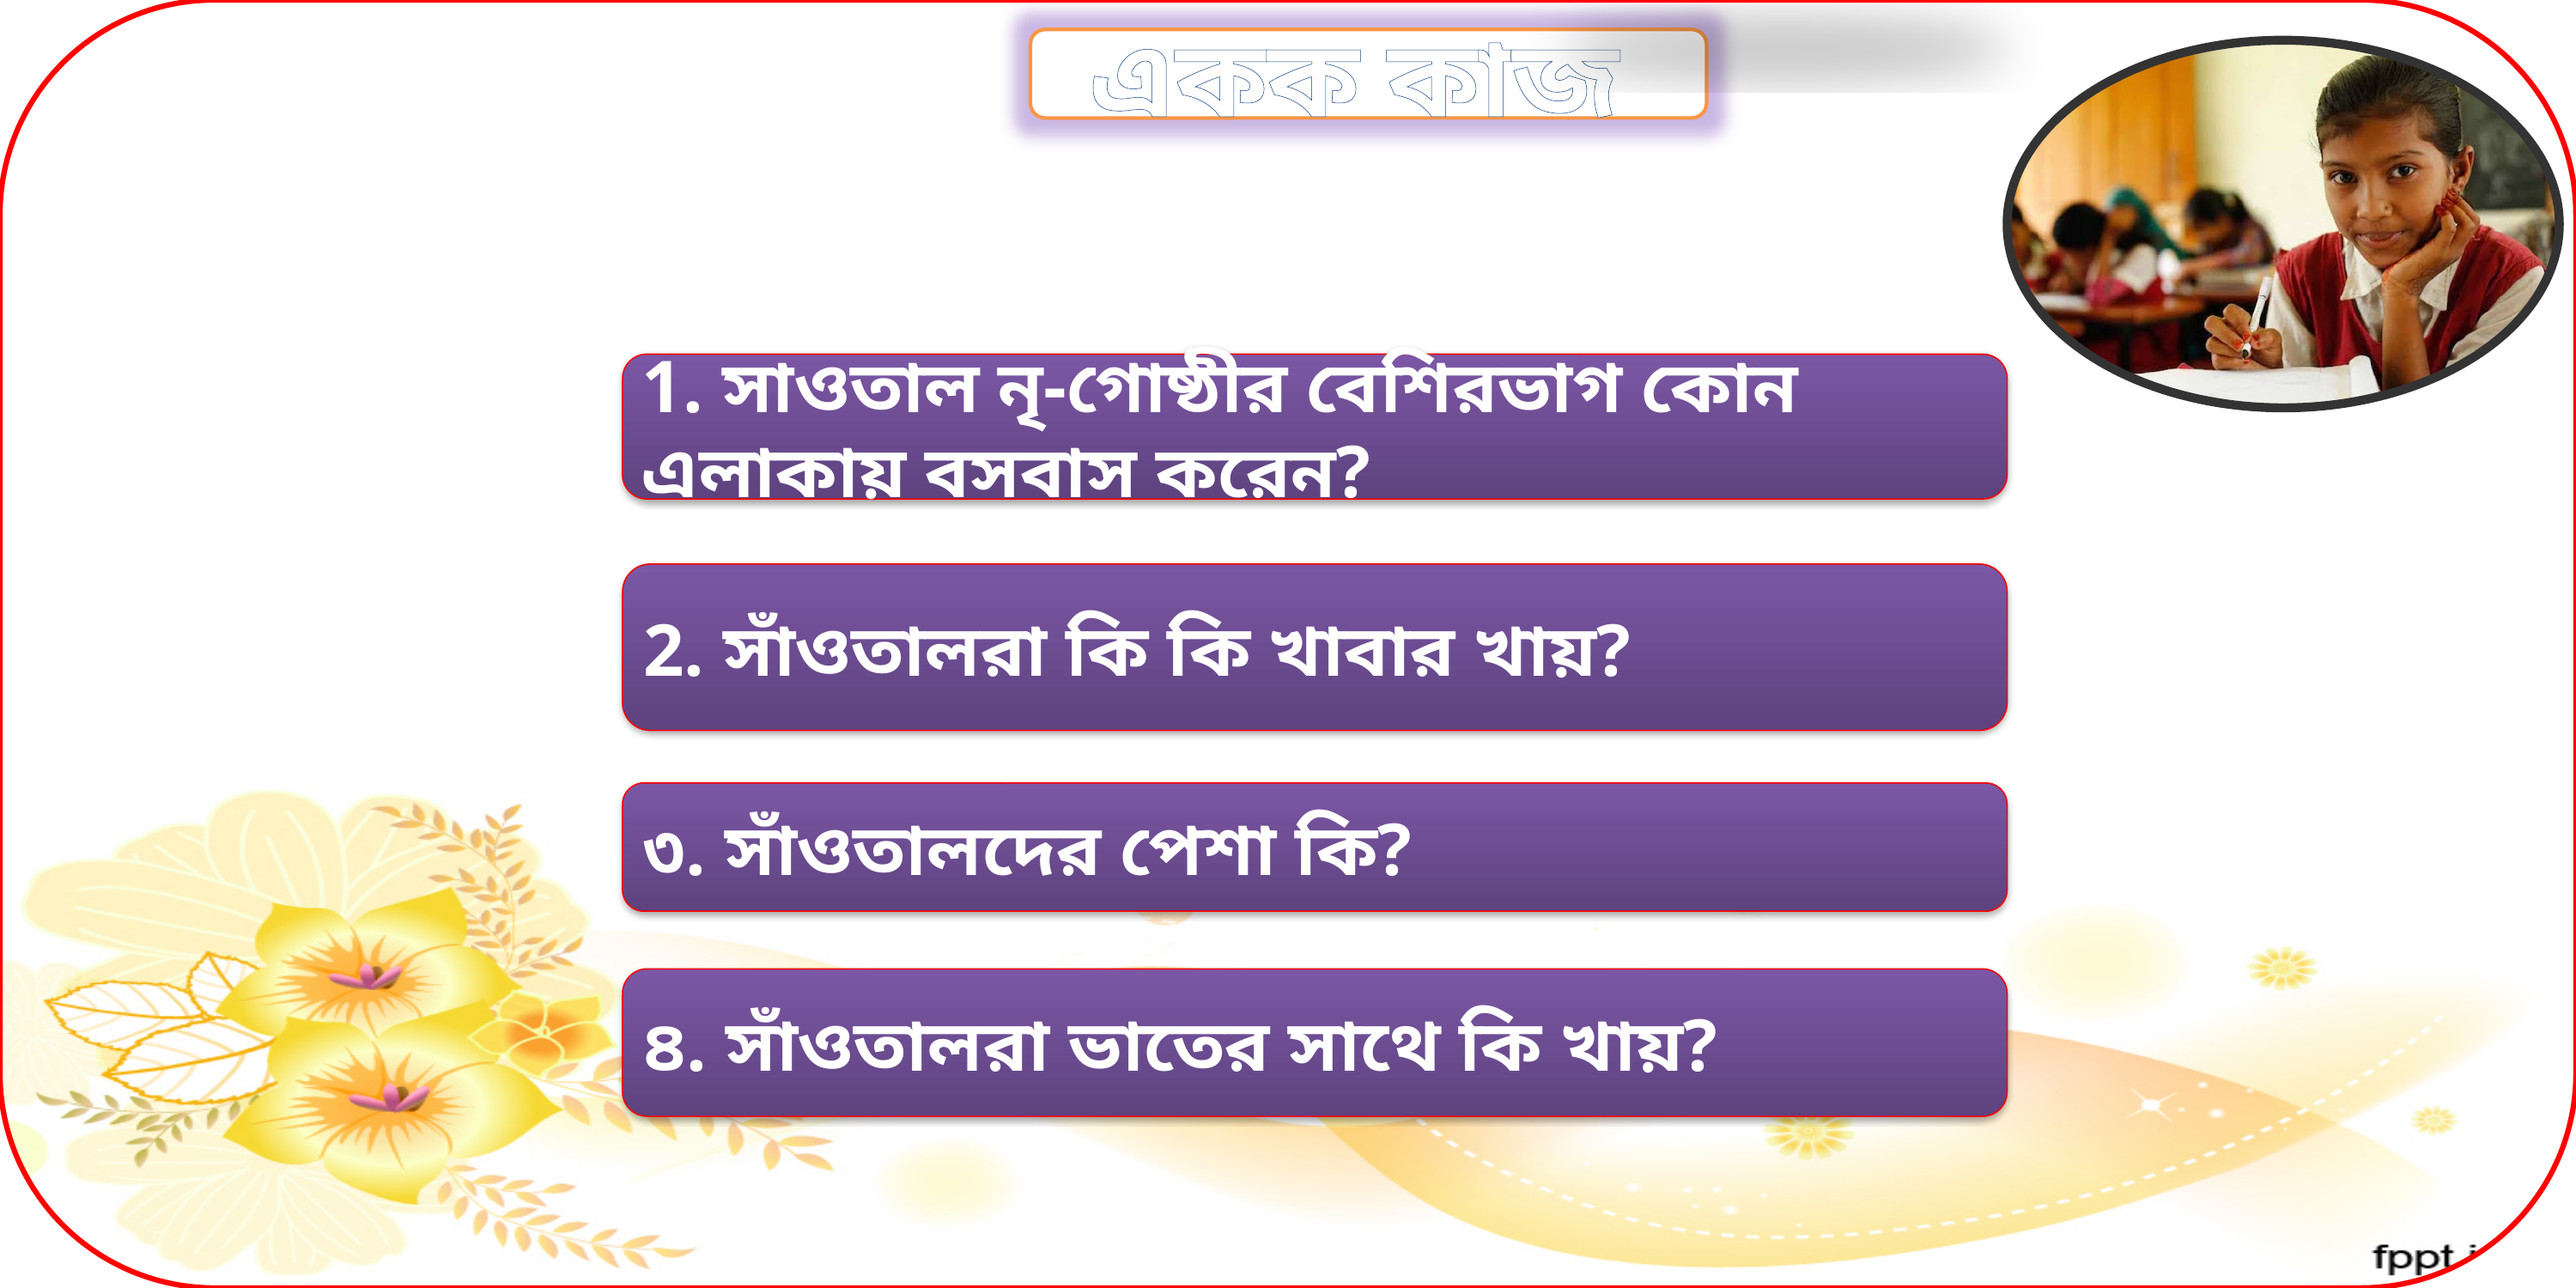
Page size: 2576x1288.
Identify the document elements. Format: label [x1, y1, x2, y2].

text_box [622, 354, 2008, 731]
picture [0, 0, 2576, 1288]
text_box [622, 782, 2008, 1117]
